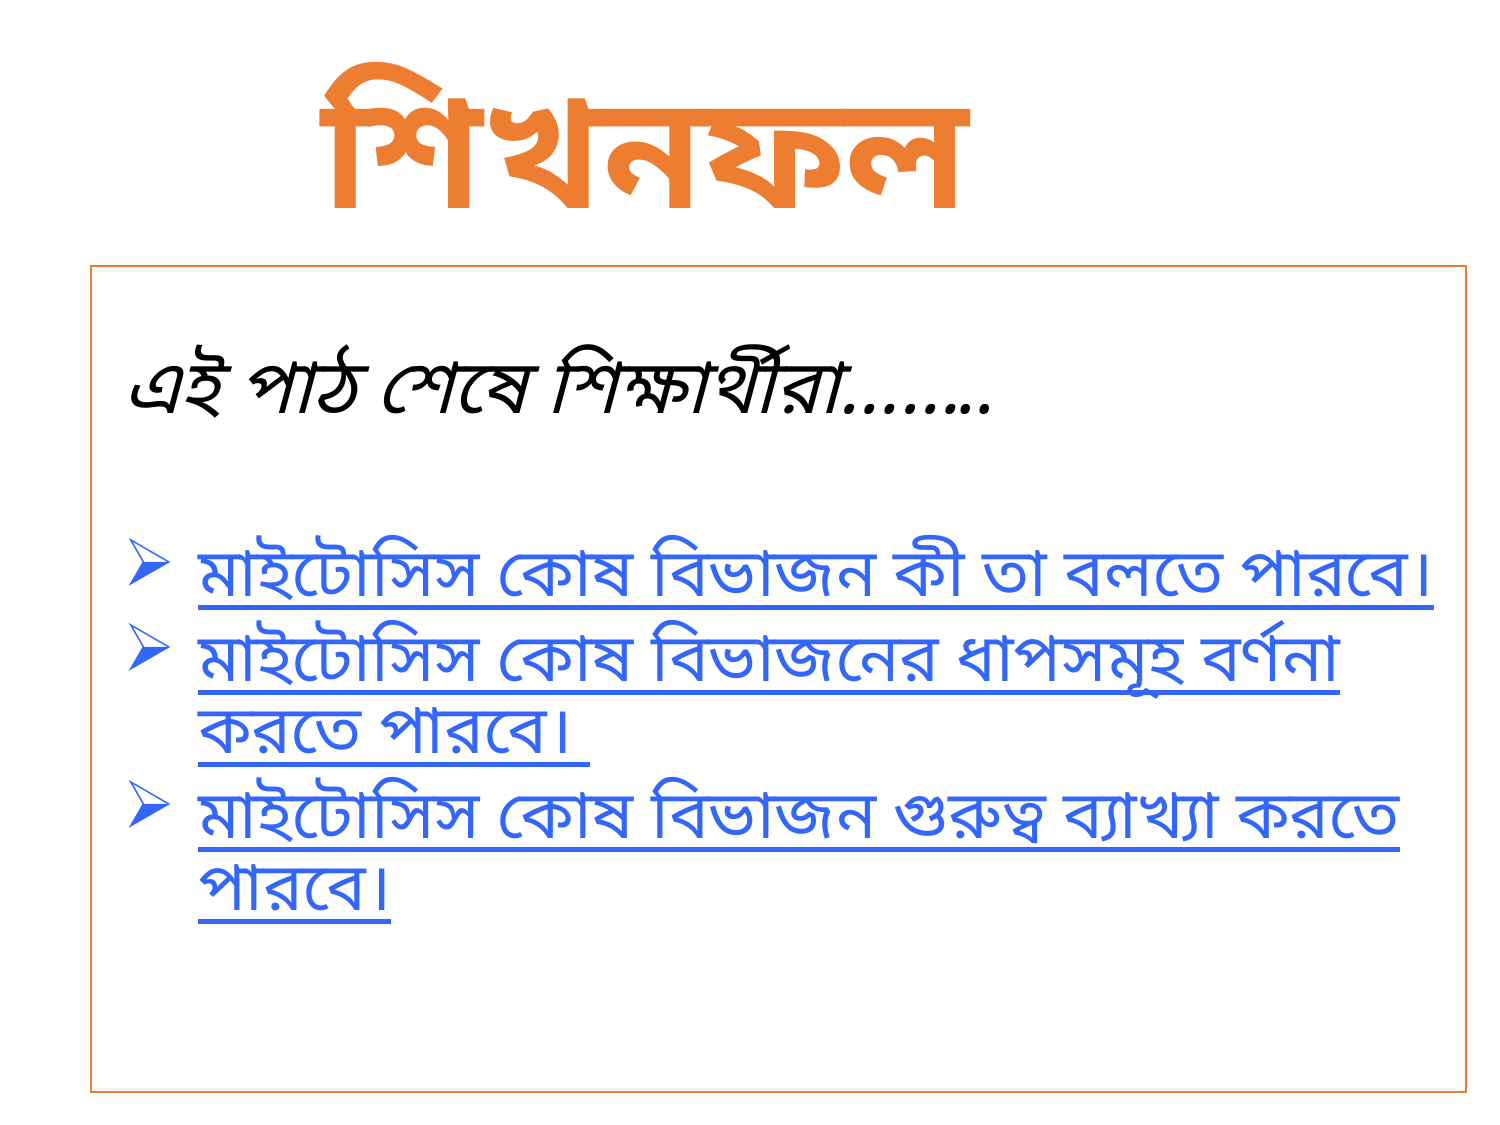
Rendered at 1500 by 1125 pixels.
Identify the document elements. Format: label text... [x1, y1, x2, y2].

list এই পাঠ শেষে শিক্ষার্থীরা…….. মাইটোসিস কোষ বিভাজন কী তা বলতে পারবে। মাইটোসিস কোষ বিভাজনের ধাপসমূহ বর্ণনা করতে পারবে। মাইটোসিস কোষ বিভাজন গুরুত্ব ব্যাখ্যা করতে পারবে। [90, 265, 1467, 1093]
title শিখনফল [306, 62, 1128, 252]
